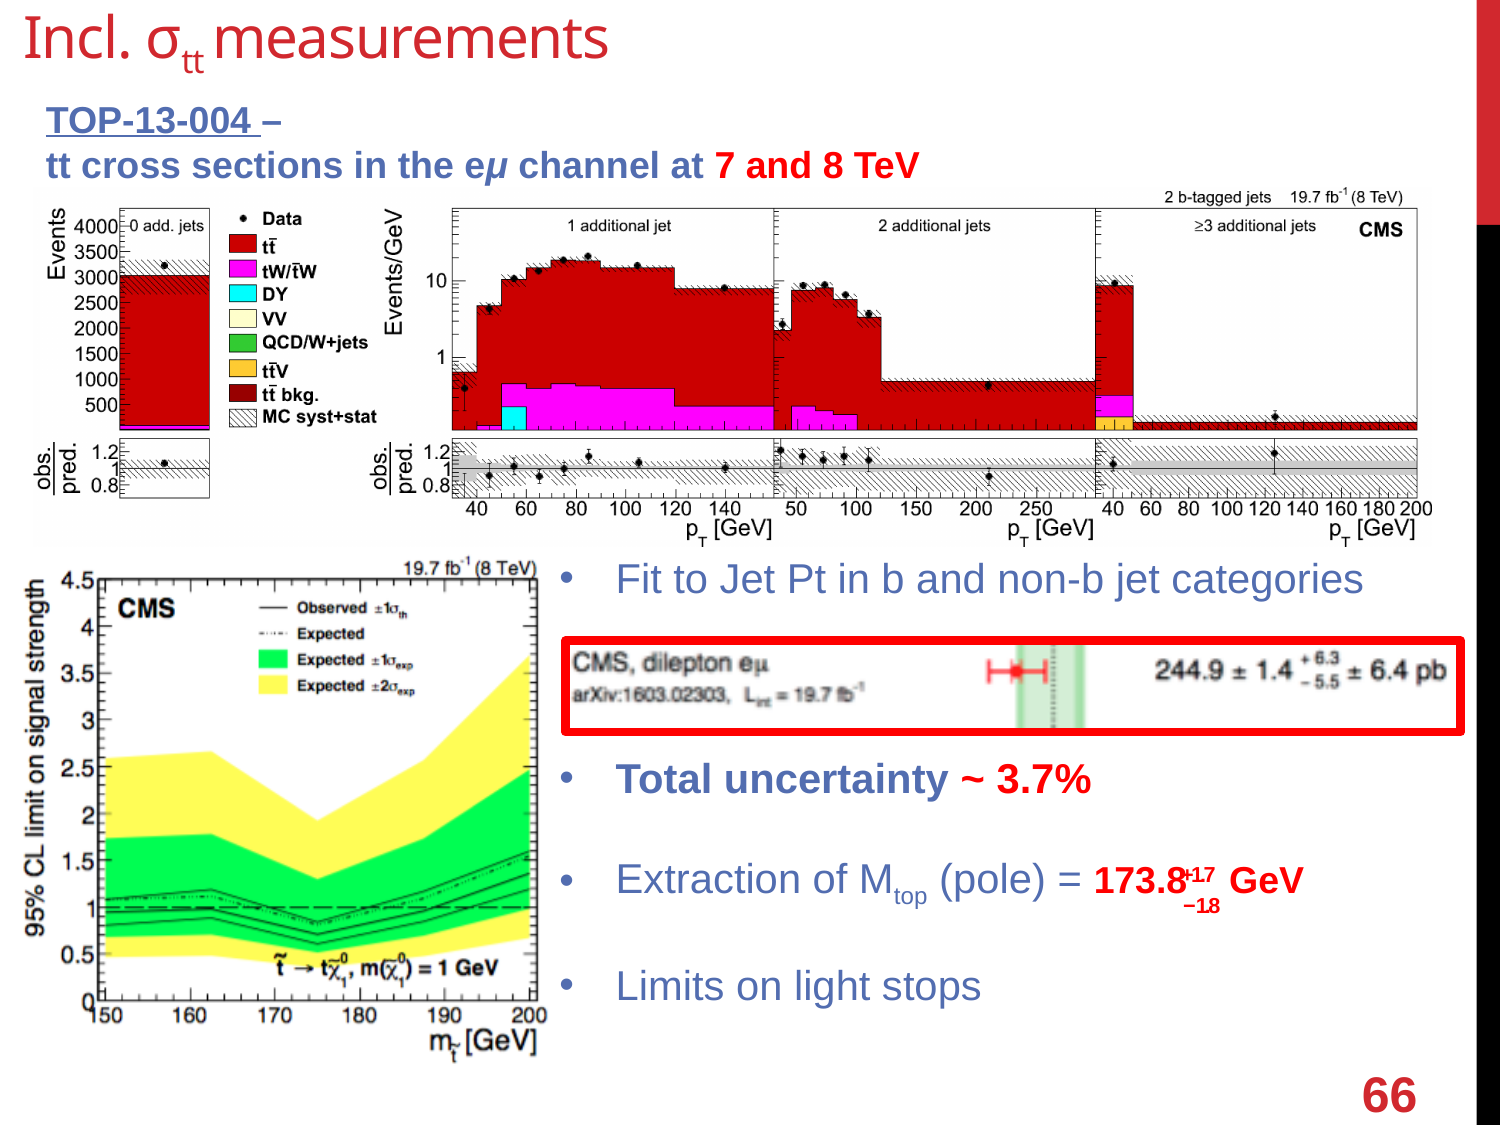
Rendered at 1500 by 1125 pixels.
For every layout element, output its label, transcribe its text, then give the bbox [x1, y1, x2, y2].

text_box +1.7 [1166, 827, 1265, 894]
title Incl. σtt measurements [8, 0, 1392, 88]
text_box TOP-13-004 – tt cross sections in the eμ channel at 7 and 8 TeV [31, 88, 1364, 189]
text_box −1.8 [1168, 858, 1292, 925]
slide_number 66 [1346, 1062, 1500, 1123]
picture [569, 644, 1457, 729]
text_box Fit to Jet Pt in b and non-b jet categories Total uncertainty ~ 3.7% Extraction of Mtop (pole) = 173.8 GeV Limits on light stops [560, 544, 1500, 1017]
picture [4, 187, 1432, 1067]
